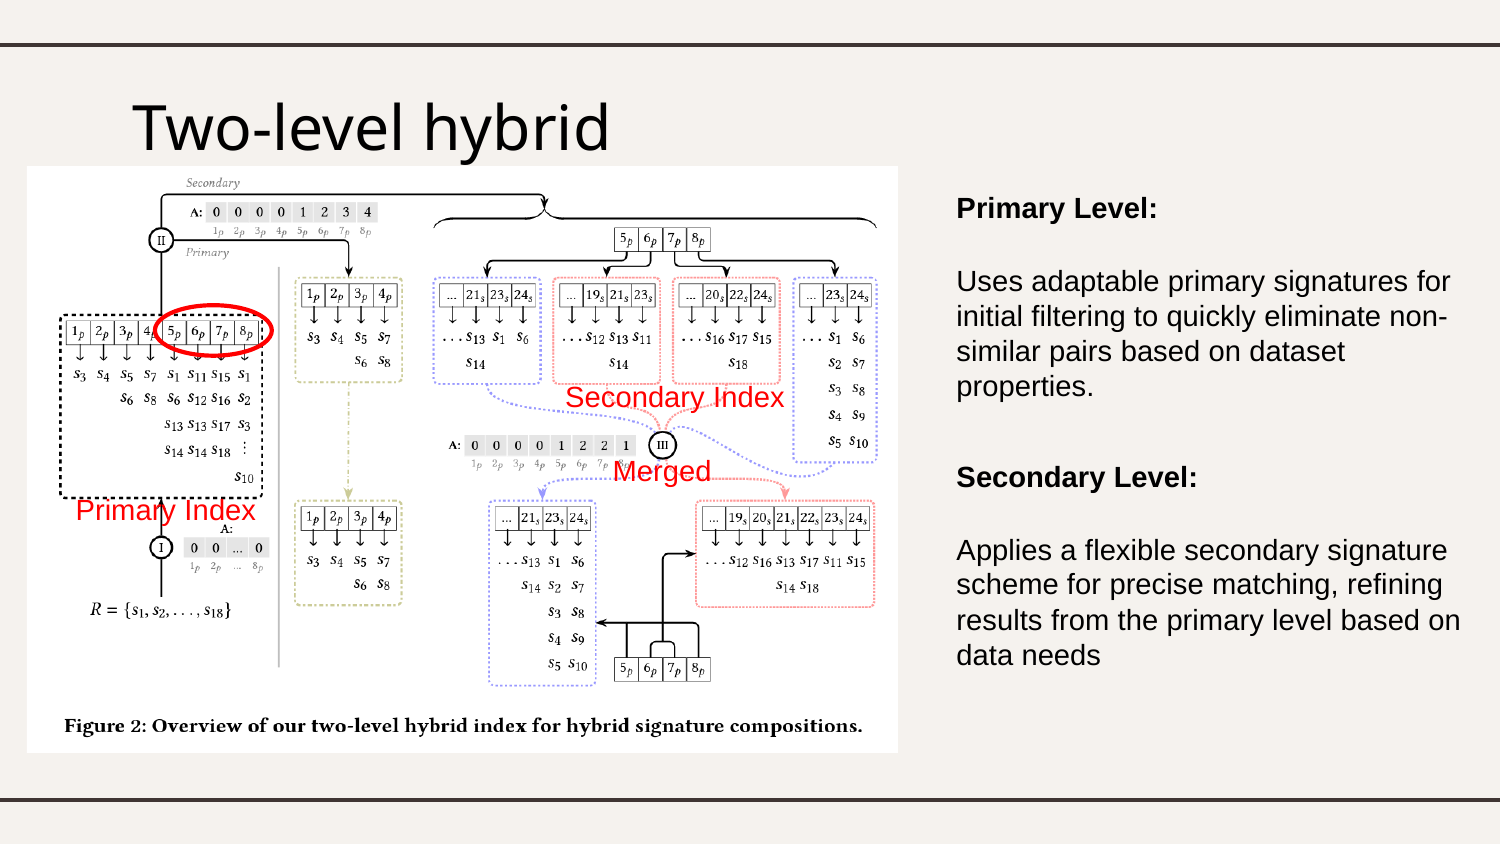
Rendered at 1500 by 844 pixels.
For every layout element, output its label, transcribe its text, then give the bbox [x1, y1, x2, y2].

title Two-level hybrid [116, 72, 1383, 167]
text_box Primary Level: Uses adaptable primary signatures for initial filtering to quickly eliminate non-similar pairs based on dataset properties. Secondary Level: Applies a flexible secondary signature scheme for precise matching, refining results from the primary level based on data needs [866, 182, 1490, 780]
picture [26, 166, 899, 753]
